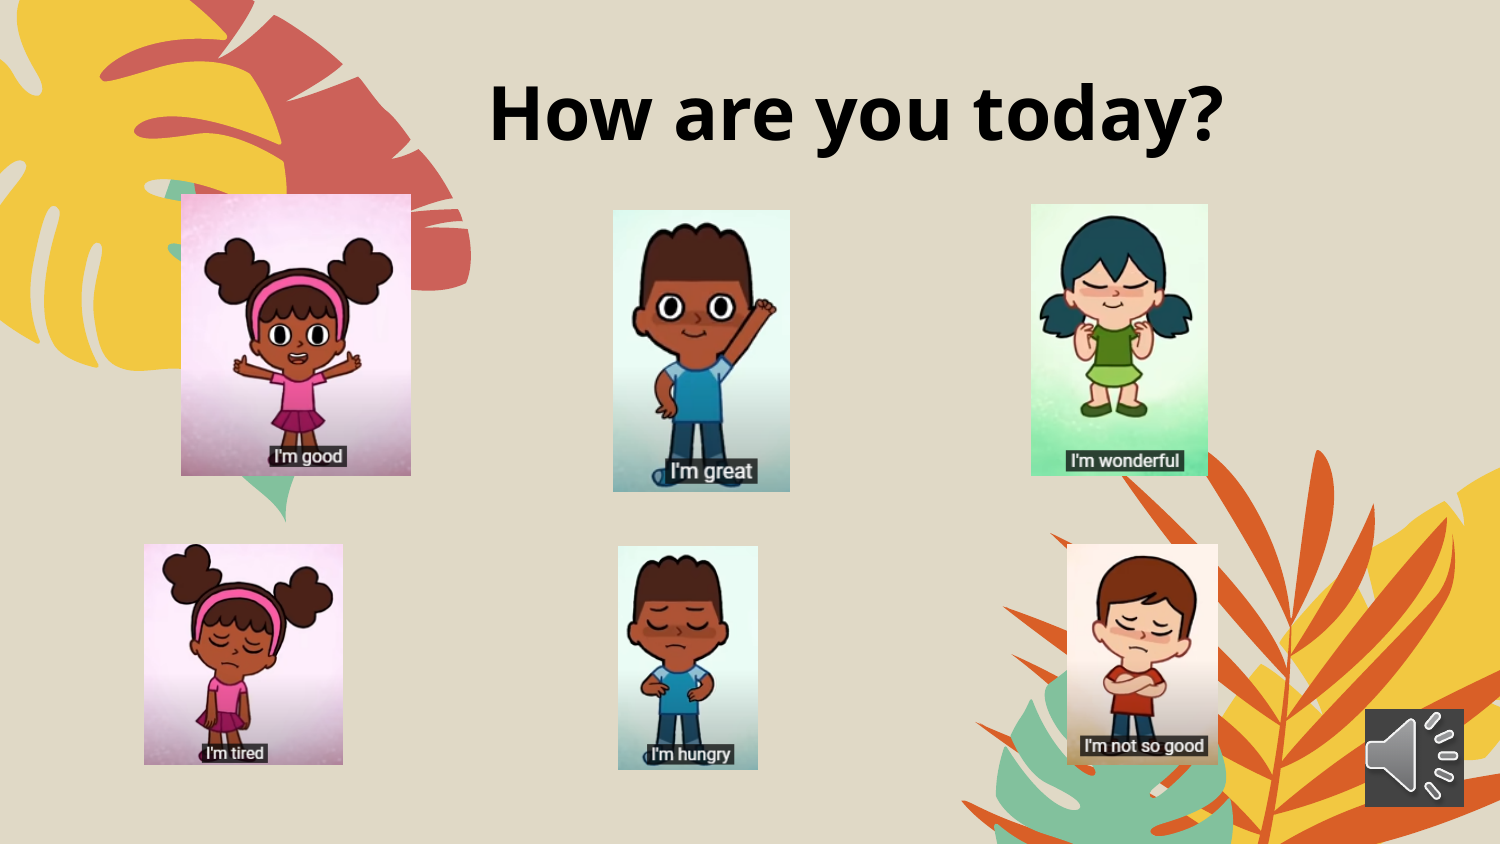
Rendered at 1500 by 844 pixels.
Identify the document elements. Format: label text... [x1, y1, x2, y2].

title How are you today? [395, 67, 1317, 171]
picture [1067, 544, 1218, 765]
picture [180, 193, 411, 477]
picture [618, 545, 759, 770]
picture [612, 209, 790, 492]
picture [1364, 708, 1465, 809]
picture [1031, 203, 1208, 477]
picture [143, 544, 344, 765]
